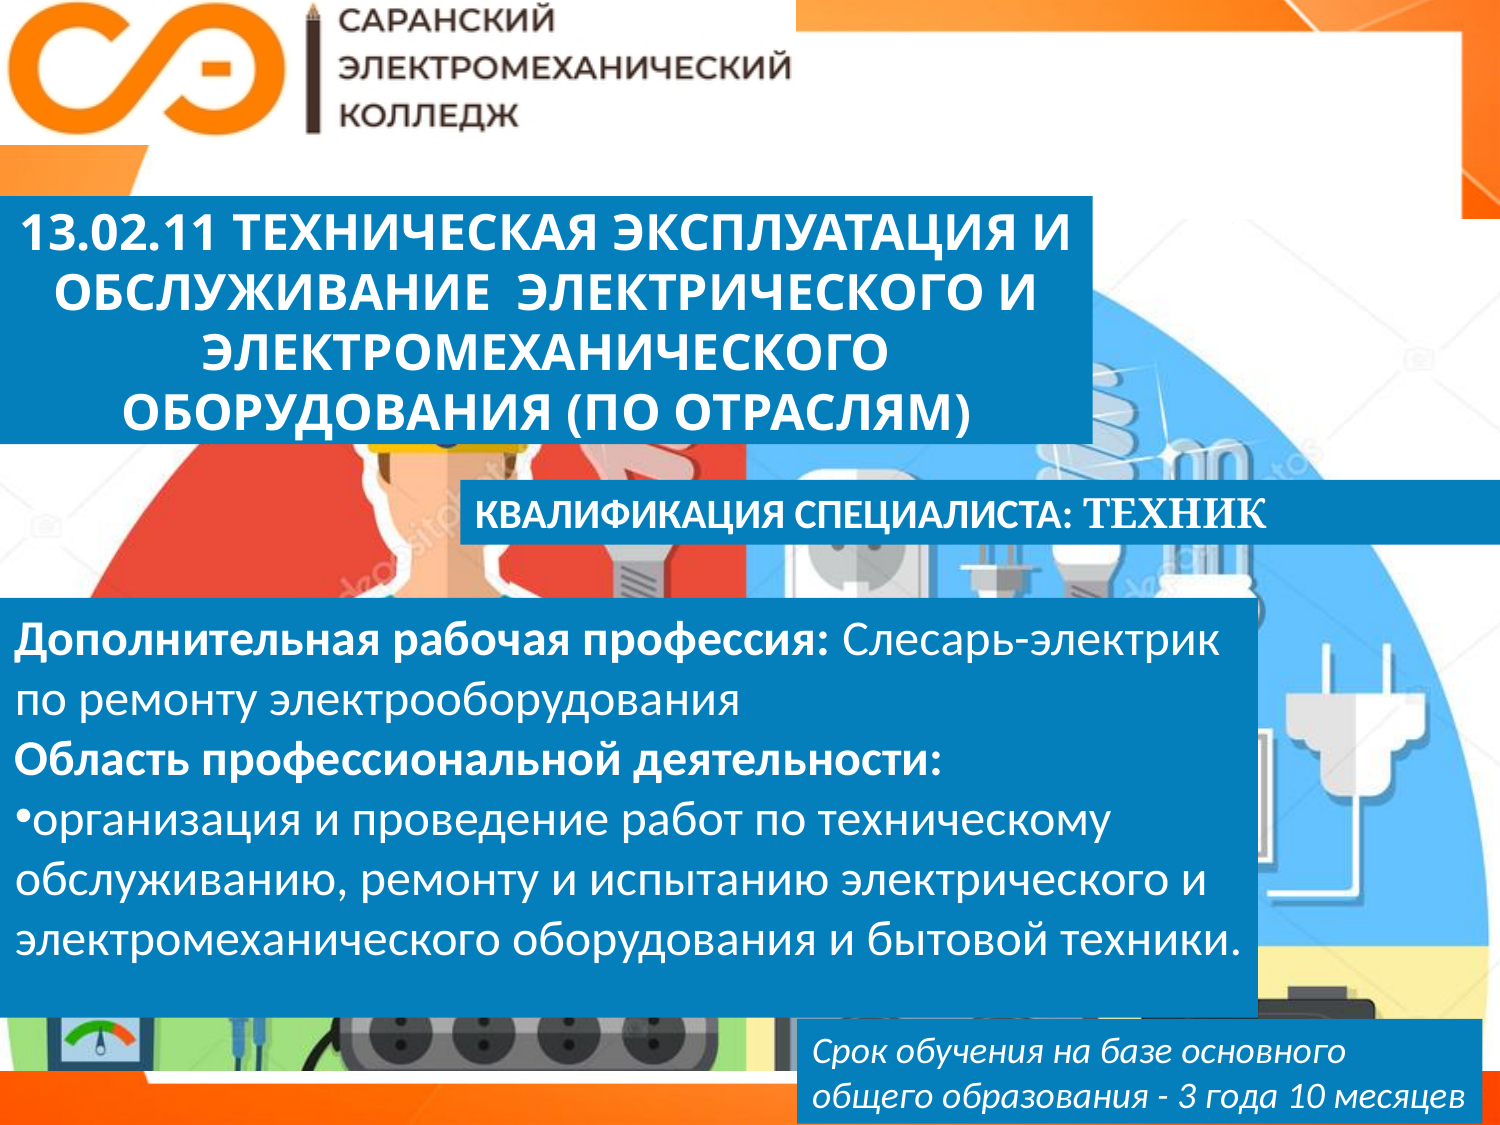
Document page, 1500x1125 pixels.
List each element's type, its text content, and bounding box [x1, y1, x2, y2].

picture [714, 395, 739, 429]
picture [743, 872, 762, 894]
picture [649, 811, 667, 835]
picture [156, 812, 175, 834]
picture [897, 1045, 913, 1063]
picture [894, 502, 915, 527]
picture [359, 631, 377, 654]
picture [57, 274, 89, 310]
picture [443, 219, 463, 249]
picture [491, 691, 512, 715]
picture [1109, 1046, 1118, 1061]
picture [664, 751, 685, 775]
picture [838, 1046, 849, 1063]
picture [949, 274, 981, 310]
picture [1036, 219, 1067, 249]
picture [90, 932, 107, 954]
picture [438, 335, 475, 369]
picture [365, 219, 396, 249]
text_box Срок обучения на базе основного общего образования - 3 года 10 месяцев [797, 1078, 1483, 1124]
picture [468, 275, 488, 309]
picture [17, 871, 39, 895]
picture [1019, 502, 1038, 527]
picture [697, 872, 715, 894]
picture [998, 501, 1016, 528]
picture [667, 692, 686, 714]
picture [181, 811, 197, 835]
picture [434, 812, 451, 834]
picture [210, 631, 228, 654]
picture [568, 219, 594, 249]
picture [446, 395, 474, 429]
picture [770, 932, 789, 954]
picture [388, 275, 416, 309]
picture [598, 751, 618, 774]
picture [591, 275, 611, 309]
picture [788, 334, 820, 370]
picture [1221, 499, 1235, 527]
picture [97, 275, 121, 309]
picture [748, 219, 779, 250]
picture [271, 691, 288, 715]
picture [544, 751, 564, 774]
picture [1010, 812, 1027, 834]
picture [334, 335, 359, 369]
picture [1079, 631, 1099, 655]
picture [756, 751, 778, 775]
picture [166, 219, 182, 249]
picture [1184, 872, 1204, 894]
picture [82, 691, 102, 723]
picture [525, 631, 544, 655]
picture [390, 931, 407, 955]
text_box 13.02.11 Техническая эксплуатация и обслуживание электрического и электромеханического оборудования (по отраслям) [0, 194, 1095, 218]
picture [1090, 812, 1110, 843]
picture [844, 623, 867, 655]
picture [854, 334, 886, 370]
picture [555, 872, 574, 894]
picture [819, 502, 840, 527]
picture [257, 751, 280, 775]
picture [870, 632, 891, 655]
picture [634, 751, 661, 783]
picture [62, 811, 82, 843]
picture [916, 872, 933, 894]
picture [378, 395, 403, 429]
picture [1105, 632, 1122, 654]
picture [104, 811, 122, 835]
picture [217, 931, 237, 955]
picture [37, 932, 58, 955]
picture [276, 335, 296, 369]
picture [343, 751, 360, 775]
picture [756, 335, 782, 369]
picture [837, 395, 868, 430]
picture [794, 631, 812, 654]
picture [619, 692, 636, 714]
picture [157, 931, 179, 955]
picture [308, 631, 328, 654]
picture [846, 219, 871, 249]
picture [1237, 1045, 1253, 1063]
picture [718, 871, 736, 895]
picture [763, 502, 782, 527]
picture [1183, 1046, 1199, 1063]
picture [150, 243, 158, 250]
picture [204, 751, 224, 774]
picture [519, 751, 538, 774]
picture [871, 219, 903, 249]
picture [1059, 871, 1075, 895]
picture [890, 871, 910, 895]
picture [316, 932, 335, 954]
picture [914, 812, 933, 834]
picture [1031, 811, 1053, 835]
picture [797, 932, 813, 954]
picture [447, 871, 468, 895]
picture [543, 692, 562, 722]
picture [116, 872, 135, 903]
picture [624, 811, 644, 843]
picture [237, 395, 261, 429]
picture [733, 751, 754, 775]
picture [364, 871, 384, 903]
picture [811, 751, 831, 774]
picture [928, 932, 945, 954]
picture [77, 631, 97, 654]
picture [1206, 932, 1226, 954]
picture [514, 931, 536, 955]
picture [147, 751, 165, 774]
picture [948, 931, 969, 955]
picture [317, 812, 336, 834]
picture [139, 872, 169, 894]
picture [713, 275, 744, 309]
picture [957, 395, 968, 437]
picture [618, 871, 635, 895]
picture [465, 682, 486, 715]
picture [977, 1045, 985, 1052]
picture [133, 931, 153, 963]
picture [976, 932, 993, 954]
picture [237, 692, 256, 722]
picture [472, 631, 495, 655]
picture [887, 812, 906, 834]
picture [289, 932, 308, 954]
picture [1138, 499, 1167, 527]
picture [1127, 1045, 1136, 1062]
picture [320, 275, 345, 309]
picture [650, 219, 676, 249]
picture [576, 502, 597, 527]
picture [667, 872, 683, 894]
picture [456, 811, 476, 835]
picture [581, 335, 609, 369]
picture [1032, 631, 1049, 655]
picture [1106, 932, 1123, 954]
picture [883, 751, 901, 774]
picture [250, 872, 269, 894]
picture [787, 219, 814, 250]
picture [498, 872, 537, 903]
picture [833, 1046, 839, 1068]
picture [737, 502, 758, 527]
picture [127, 751, 144, 775]
picture [228, 812, 250, 843]
picture [542, 335, 574, 369]
picture [973, 502, 994, 527]
picture [254, 631, 276, 655]
picture [438, 691, 459, 715]
picture [796, 501, 814, 528]
picture [746, 395, 770, 429]
picture [563, 692, 588, 723]
picture [44, 862, 65, 895]
picture [943, 631, 961, 655]
picture [193, 692, 212, 714]
picture [638, 631, 661, 655]
picture [814, 219, 846, 249]
picture [782, 811, 804, 835]
picture [541, 922, 562, 955]
picture [1052, 632, 1073, 655]
picture [593, 872, 612, 894]
picture [304, 871, 334, 895]
picture [990, 1046, 1005, 1062]
picture [490, 751, 512, 775]
picture [381, 811, 401, 843]
picture [814, 1039, 831, 1063]
picture [681, 275, 705, 309]
picture [897, 631, 917, 655]
picture [625, 394, 657, 430]
picture [919, 502, 966, 528]
picture [16, 743, 46, 775]
picture [905, 751, 925, 774]
picture [619, 932, 638, 963]
picture [819, 812, 836, 834]
picture [569, 395, 580, 437]
picture [1200, 632, 1218, 654]
picture [412, 932, 430, 954]
picture [255, 812, 274, 834]
picture [923, 275, 945, 309]
picture [1102, 1038, 1119, 1063]
picture [1010, 872, 1028, 894]
picture [129, 812, 148, 834]
picture [43, 691, 64, 715]
picture [1074, 1047, 1081, 1063]
picture [422, 631, 441, 655]
picture [522, 395, 548, 429]
picture [186, 631, 206, 654]
picture [475, 872, 494, 894]
picture [231, 631, 252, 655]
picture [50, 219, 74, 250]
picture [17, 809, 30, 822]
picture [0, 0, 1500, 1125]
picture [1256, 499, 1265, 504]
picture [217, 692, 234, 714]
picture [342, 932, 359, 954]
picture [1061, 932, 1078, 954]
picture [922, 631, 938, 655]
picture [203, 811, 221, 835]
picture [770, 872, 789, 894]
picture [195, 275, 225, 310]
picture [786, 751, 805, 774]
picture [852, 1045, 868, 1063]
picture [434, 931, 455, 955]
picture [470, 219, 494, 250]
picture [175, 872, 194, 894]
picture [700, 811, 721, 835]
picture [725, 812, 742, 834]
picture [397, 334, 429, 370]
picture [499, 631, 518, 654]
picture [406, 811, 427, 835]
picture [15, 623, 46, 662]
picture [619, 275, 645, 309]
picture [426, 275, 457, 309]
picture [1030, 1046, 1042, 1062]
picture [49, 631, 72, 655]
picture [90, 872, 111, 895]
picture [534, 812, 553, 834]
picture [674, 802, 695, 835]
picture [948, 219, 979, 249]
picture [958, 871, 978, 903]
picture [165, 691, 187, 715]
picture [34, 811, 56, 835]
picture [50, 741, 73, 775]
picture [767, 631, 787, 654]
picture [1002, 275, 1033, 309]
picture [567, 931, 589, 955]
picture [461, 932, 474, 954]
picture [587, 811, 607, 835]
picture [869, 922, 891, 955]
picture [479, 812, 505, 843]
picture [752, 275, 780, 309]
picture [291, 692, 312, 715]
picture [1315, 1046, 1327, 1062]
picture [467, 751, 486, 775]
picture [808, 394, 833, 430]
picture [682, 219, 706, 250]
picture [1038, 502, 1060, 527]
picture [1009, 1046, 1016, 1063]
picture [396, 631, 417, 662]
picture [277, 872, 296, 894]
picture [1141, 1055, 1153, 1063]
picture [445, 621, 468, 655]
picture [696, 335, 716, 369]
picture [836, 751, 859, 775]
picture [296, 395, 332, 440]
picture [937, 872, 954, 894]
picture [484, 395, 515, 429]
picture [615, 219, 642, 250]
picture [122, 219, 145, 249]
picture [1258, 1046, 1271, 1062]
picture [532, 219, 564, 249]
picture [194, 219, 210, 249]
picture [485, 335, 505, 369]
picture [129, 631, 151, 655]
picture [103, 751, 122, 775]
picture [720, 692, 737, 714]
picture [503, 219, 529, 249]
picture [519, 274, 546, 310]
picture [660, 502, 679, 527]
picture [683, 502, 705, 527]
picture [79, 243, 87, 250]
picture [665, 621, 695, 663]
picture [714, 219, 741, 249]
picture [642, 691, 660, 715]
picture [549, 631, 567, 654]
picture [724, 334, 749, 370]
picture [897, 932, 913, 954]
picture [404, 219, 432, 249]
picture [283, 631, 302, 654]
picture [415, 872, 441, 894]
picture [107, 691, 127, 715]
picture [668, 931, 689, 955]
picture [523, 502, 545, 527]
picture [355, 812, 373, 834]
picture [1144, 1045, 1153, 1052]
picture [641, 872, 659, 894]
picture [1055, 1046, 1070, 1062]
picture [963, 811, 983, 835]
picture [519, 691, 539, 723]
picture [601, 741, 615, 747]
picture [387, 691, 407, 723]
picture [510, 335, 539, 369]
picture [1059, 812, 1085, 834]
picture [229, 275, 272, 309]
picture [1103, 871, 1124, 895]
picture [242, 932, 259, 954]
picture [1238, 499, 1266, 527]
picture [334, 631, 353, 655]
picture [337, 394, 369, 430]
picture [724, 631, 741, 655]
picture [1121, 1048, 1128, 1063]
picture [1029, 922, 1042, 927]
picture [128, 274, 153, 310]
picture [477, 931, 498, 955]
picture [1147, 631, 1167, 663]
picture [1174, 632, 1193, 654]
picture [1084, 499, 1109, 527]
picture [1219, 1046, 1234, 1062]
picture [585, 631, 605, 654]
picture [843, 871, 860, 895]
picture [1204, 499, 1217, 527]
picture [386, 751, 406, 774]
picture [634, 502, 655, 527]
picture [111, 932, 128, 954]
picture [1026, 932, 1045, 954]
picture [696, 932, 713, 954]
picture [561, 812, 580, 834]
picture [478, 502, 497, 527]
picture [70, 871, 86, 895]
picture [366, 335, 390, 369]
picture [987, 219, 1013, 249]
picture [550, 275, 581, 310]
picture [304, 335, 330, 369]
picture [569, 751, 592, 775]
picture [203, 872, 220, 894]
picture [771, 395, 803, 429]
picture [407, 395, 439, 429]
picture [918, 1038, 934, 1063]
picture [1081, 1046, 1089, 1062]
picture [988, 811, 1004, 835]
picture [872, 1046, 886, 1062]
picture [911, 395, 948, 429]
picture [818, 274, 843, 310]
picture [677, 394, 709, 430]
picture [1130, 872, 1142, 894]
picture [92, 219, 116, 250]
picture [197, 394, 229, 430]
picture [235, 335, 266, 370]
picture [88, 812, 101, 834]
picture [709, 502, 733, 534]
picture [1156, 1045, 1171, 1063]
picture [1112, 499, 1135, 527]
picture [718, 931, 736, 955]
picture [412, 691, 433, 715]
picture [639, 932, 664, 963]
picture [103, 631, 126, 655]
picture [694, 692, 713, 714]
picture [1183, 932, 1200, 954]
picture [863, 872, 884, 895]
picture [690, 751, 708, 774]
picture [791, 275, 811, 309]
picture [699, 631, 720, 655]
picture [797, 871, 827, 895]
picture [985, 872, 1004, 894]
picture [971, 1047, 983, 1063]
picture [1202, 1046, 1214, 1063]
picture [1126, 632, 1143, 654]
picture [158, 631, 178, 654]
picture [850, 275, 876, 309]
picture [1018, 1046, 1024, 1062]
picture [185, 932, 211, 954]
picture [998, 931, 1019, 955]
picture [866, 502, 889, 534]
picture [204, 334, 231, 370]
picture [658, 335, 686, 369]
picture [863, 751, 880, 775]
picture [264, 931, 282, 955]
picture [266, 219, 286, 249]
picture [344, 692, 361, 714]
picture [846, 502, 861, 527]
picture [234, 219, 259, 249]
picture [363, 751, 380, 775]
picture [225, 871, 243, 895]
picture [744, 932, 763, 954]
picture [1329, 1046, 1344, 1063]
picture [279, 275, 310, 309]
picture [1294, 1045, 1310, 1063]
picture [441, 751, 461, 774]
picture [595, 931, 615, 963]
picture [591, 691, 613, 715]
picture [501, 502, 520, 527]
picture [19, 692, 37, 714]
picture [1170, 499, 1200, 527]
picture [388, 871, 408, 895]
picture [508, 811, 528, 835]
picture [909, 219, 942, 260]
picture [937, 1046, 951, 1068]
picture [365, 931, 385, 955]
picture [75, 751, 97, 775]
picture [125, 394, 157, 430]
picture [588, 395, 615, 429]
picture [548, 502, 570, 528]
picture [291, 219, 320, 249]
picture [1129, 932, 1148, 954]
picture [327, 219, 355, 249]
picture [832, 932, 851, 954]
picture [284, 741, 314, 783]
picture [864, 812, 880, 834]
picture [266, 395, 296, 430]
picture [995, 632, 1012, 654]
picture [17, 931, 34, 955]
picture [839, 811, 859, 835]
picture [602, 500, 629, 527]
picture [758, 812, 776, 834]
picture [1156, 932, 1175, 954]
picture [1276, 1046, 1291, 1062]
picture [939, 812, 956, 834]
picture [133, 692, 159, 714]
picture [23, 219, 39, 249]
picture [613, 631, 634, 662]
picture [1034, 871, 1054, 895]
picture [64, 931, 84, 955]
picture [968, 631, 988, 663]
picture [169, 751, 188, 774]
picture [232, 751, 253, 782]
picture [318, 691, 338, 715]
picture [955, 1046, 968, 1062]
picture [713, 751, 731, 774]
picture [412, 751, 435, 775]
picture [875, 395, 901, 429]
picture [281, 812, 298, 834]
picture [166, 395, 190, 429]
picture [1081, 931, 1101, 955]
picture [365, 692, 382, 714]
picture [829, 335, 851, 369]
picture [317, 751, 338, 775]
picture [650, 275, 675, 309]
picture [1081, 872, 1099, 894]
picture [1145, 871, 1167, 895]
picture [745, 631, 762, 655]
picture [157, 275, 188, 310]
picture [882, 274, 914, 310]
picture [350, 275, 382, 309]
picture [619, 335, 650, 369]
